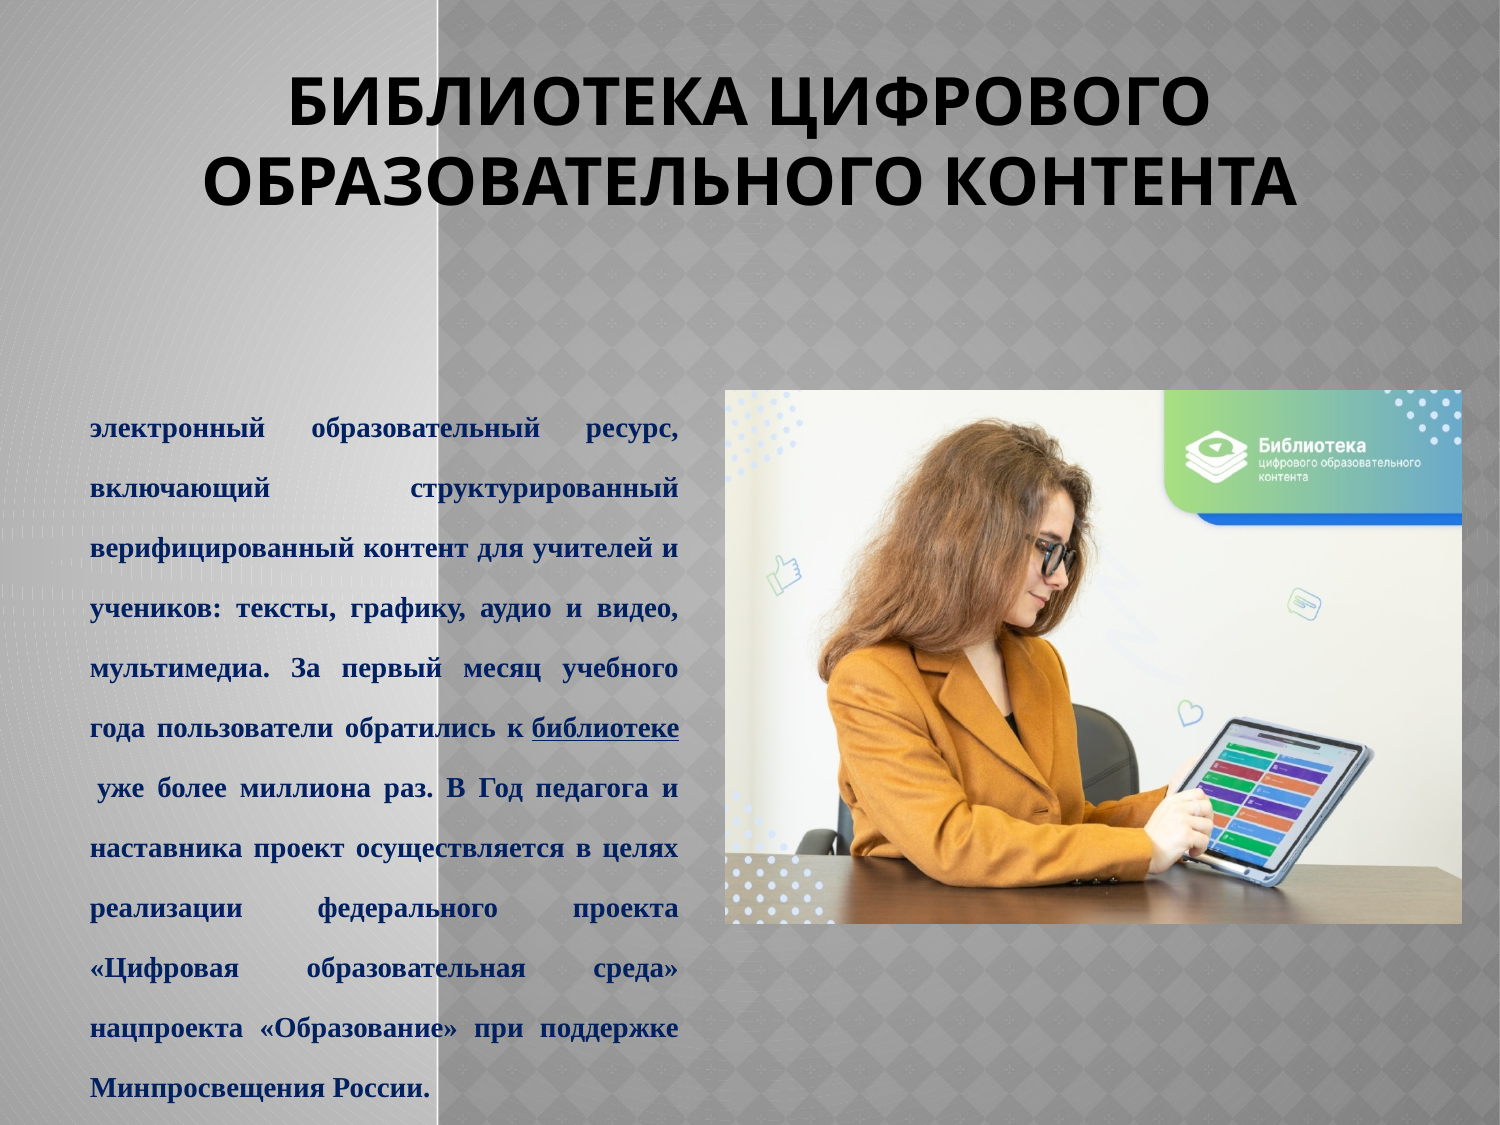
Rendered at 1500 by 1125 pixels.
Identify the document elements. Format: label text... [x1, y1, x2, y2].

title БИБЛИОТЕКА ЦИФРОВОГО ОБРАЗОВАТЕЛЬНОГО КОНТЕНТА [75, 44, 1425, 233]
text_box электронный образовательный ресурс, включающий структурированный верифицированный контент для учителей и учеников: тексты, графику, аудио и видео, мультимедиа. За первый месяц учебного года пользователи обратились к библиотеке уже более миллиона раз. В Год педагога и наставника проект осуществляется в целях реализации федерального проекта «Цифровая образовательная среда» нацпроекта «Образование» при поддержке Минпросвещения России. [74, 376, 695, 1125]
picture [724, 390, 1462, 925]
